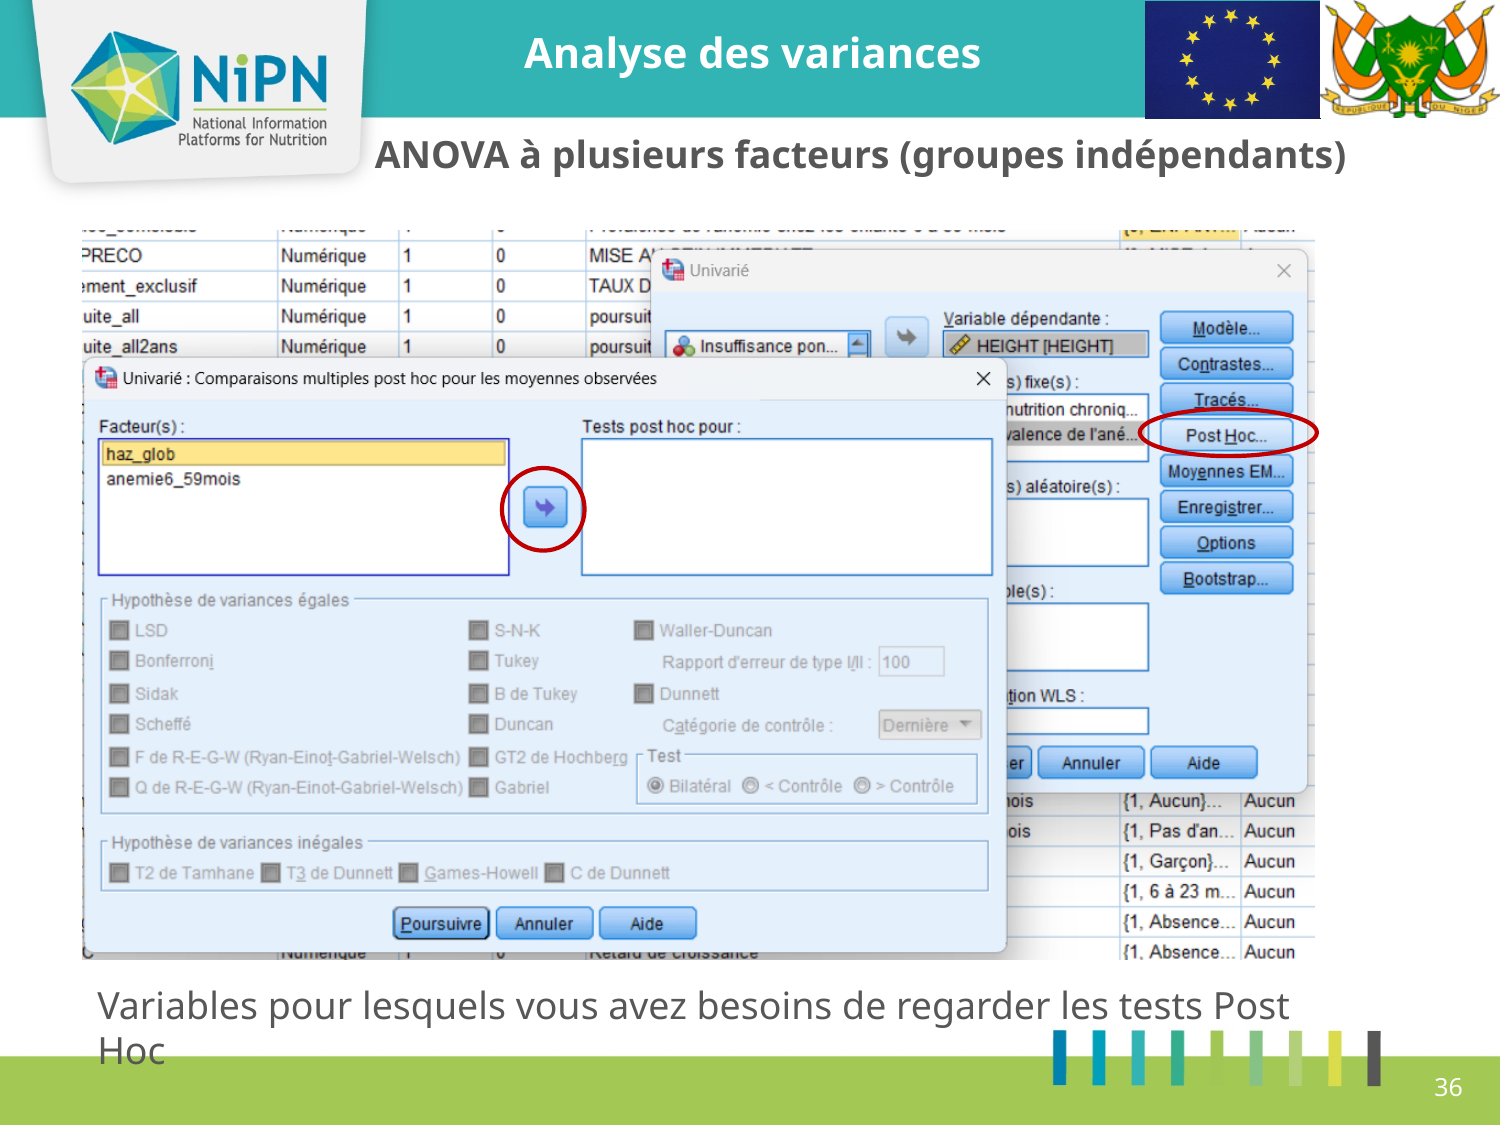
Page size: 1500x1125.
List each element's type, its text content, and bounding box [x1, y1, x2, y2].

picture [0, 0, 1500, 1125]
slide_number 36 [1376, 1058, 1478, 1119]
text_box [1145, 0, 1500, 119]
text_box ANOVA à plusieurs facteurs (groupes indépendants) [360, 123, 1365, 184]
text_box Analyse des variances [360, 19, 1140, 84]
text_box Variables pour lesquels vous avez besoins de regarder les tests Post Hoc [82, 974, 1317, 1080]
